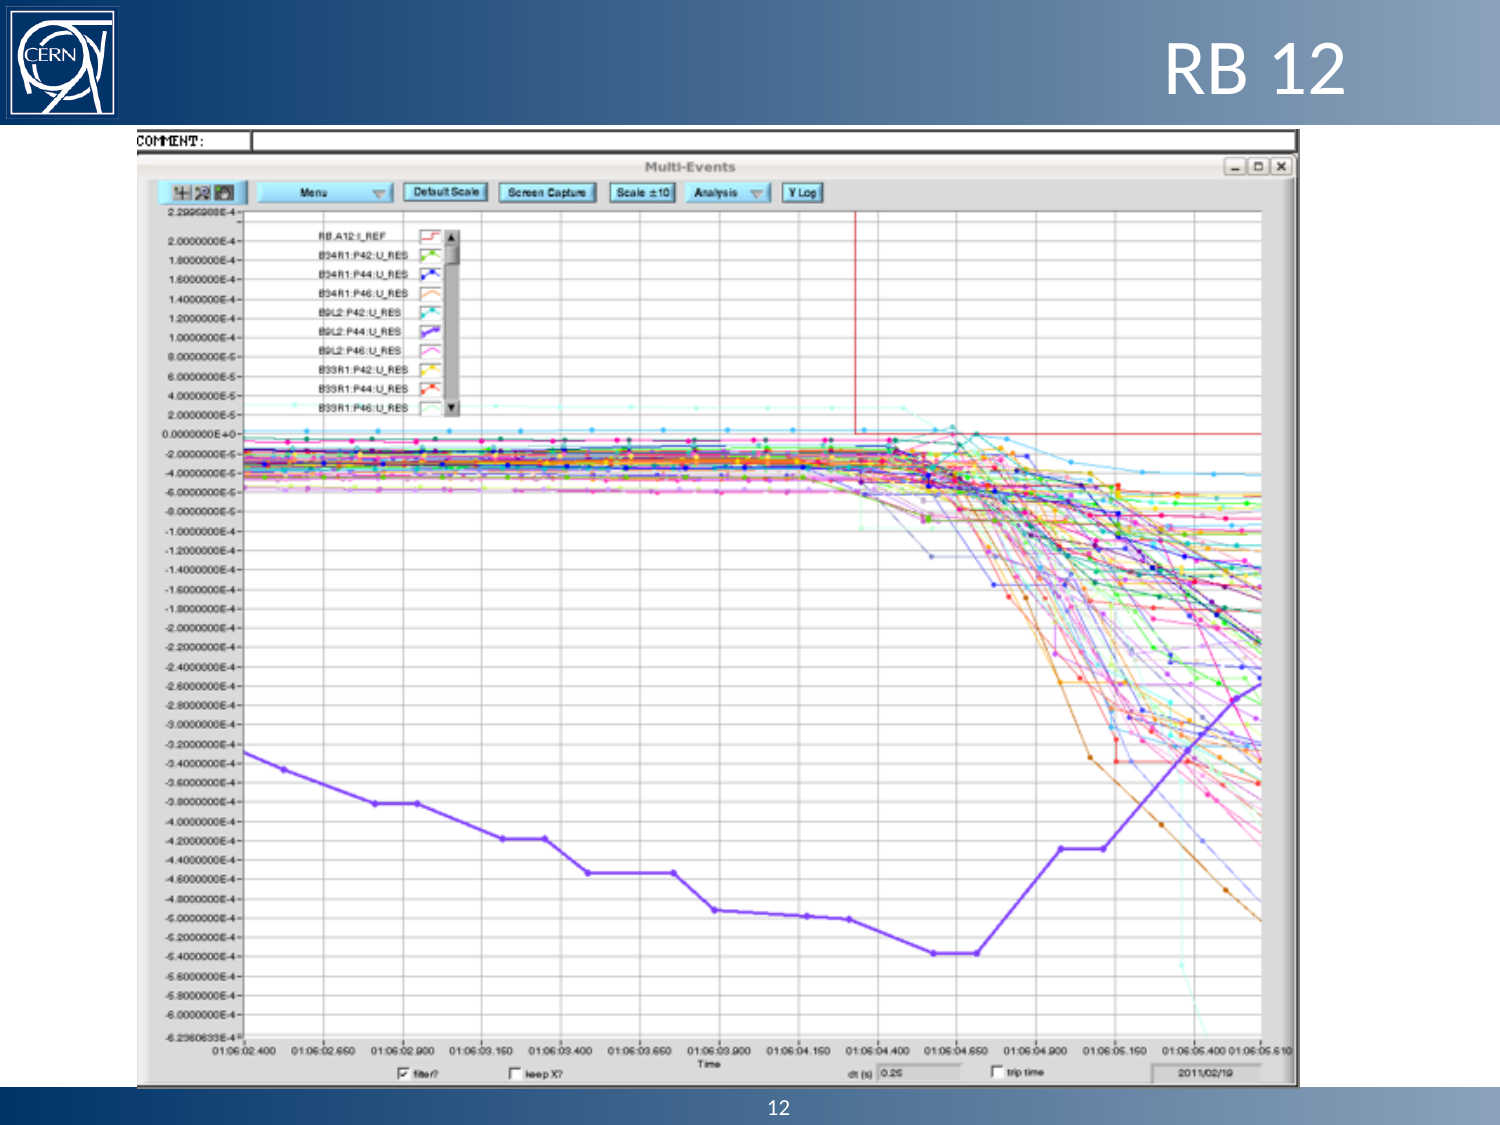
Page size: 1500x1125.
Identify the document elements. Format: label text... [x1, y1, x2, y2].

picture [6, 6, 119, 119]
slide_number 12 [687, 1096, 876, 1125]
title RB 12 [124, 0, 1363, 126]
picture [137, 128, 1301, 1089]
